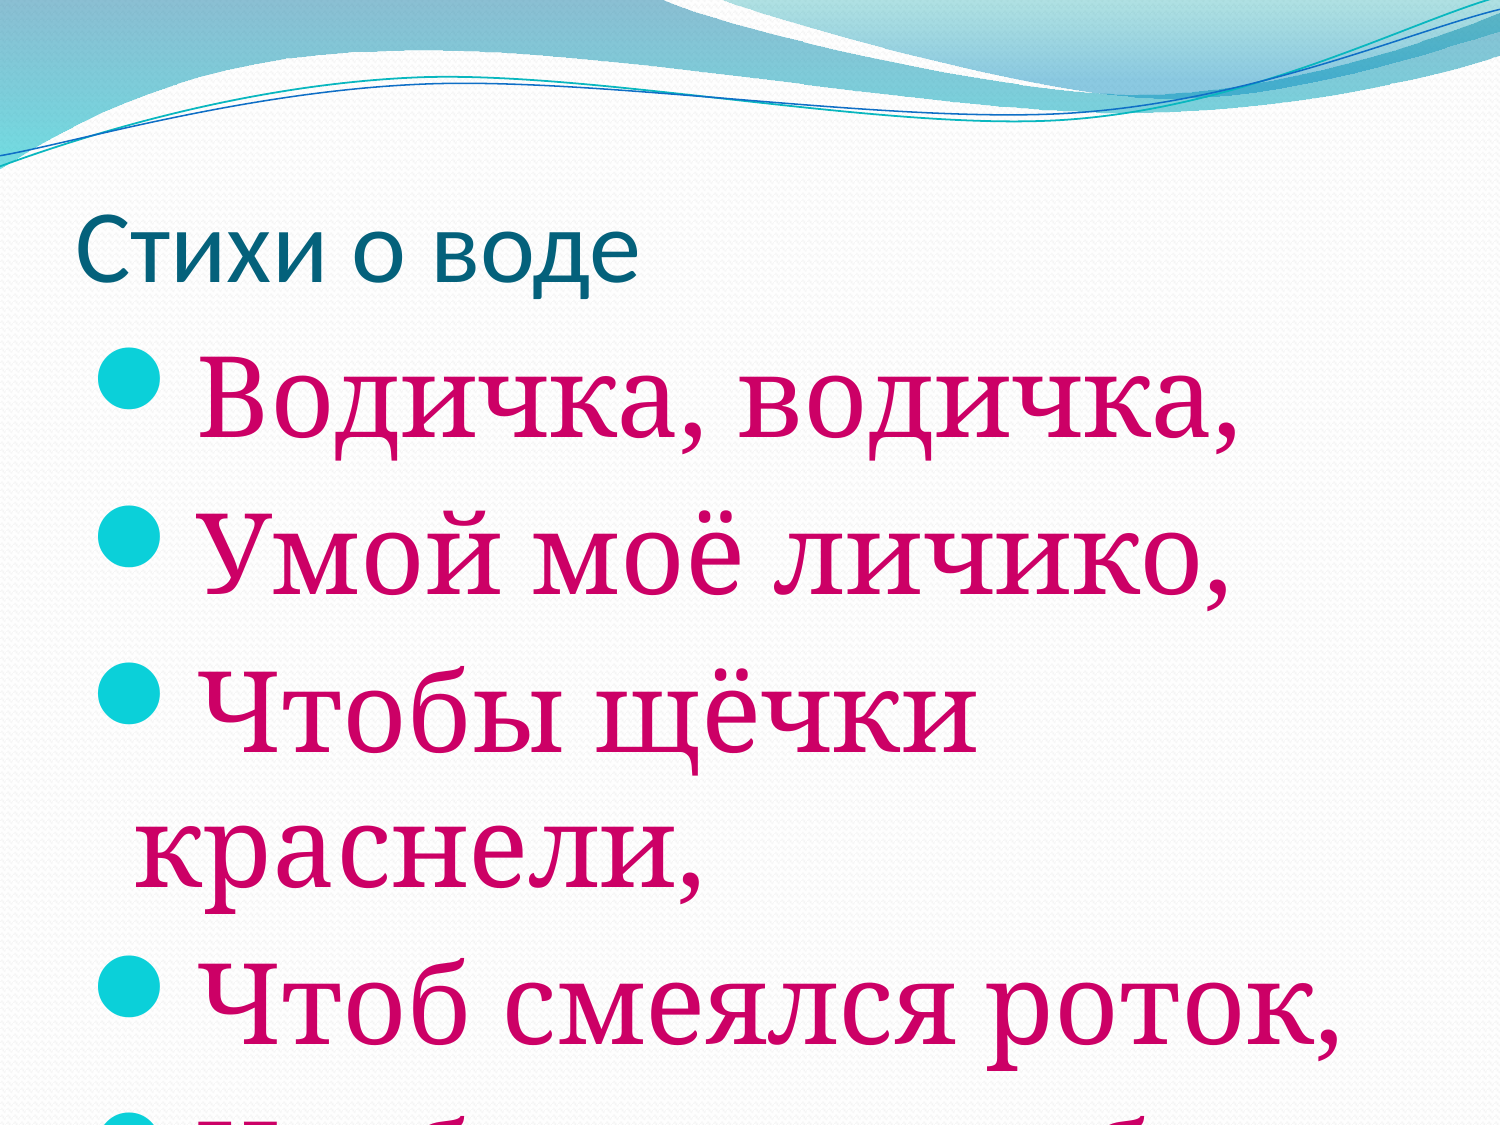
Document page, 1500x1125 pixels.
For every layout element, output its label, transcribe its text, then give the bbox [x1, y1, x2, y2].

title Стихи о воде [75, 115, 1425, 303]
list Водичка, водичка, Умой моё личико, Чтобы щёчки краснели, Чтоб смеялся роток, Чтоб кусался зубок. [75, 317, 1425, 1038]
